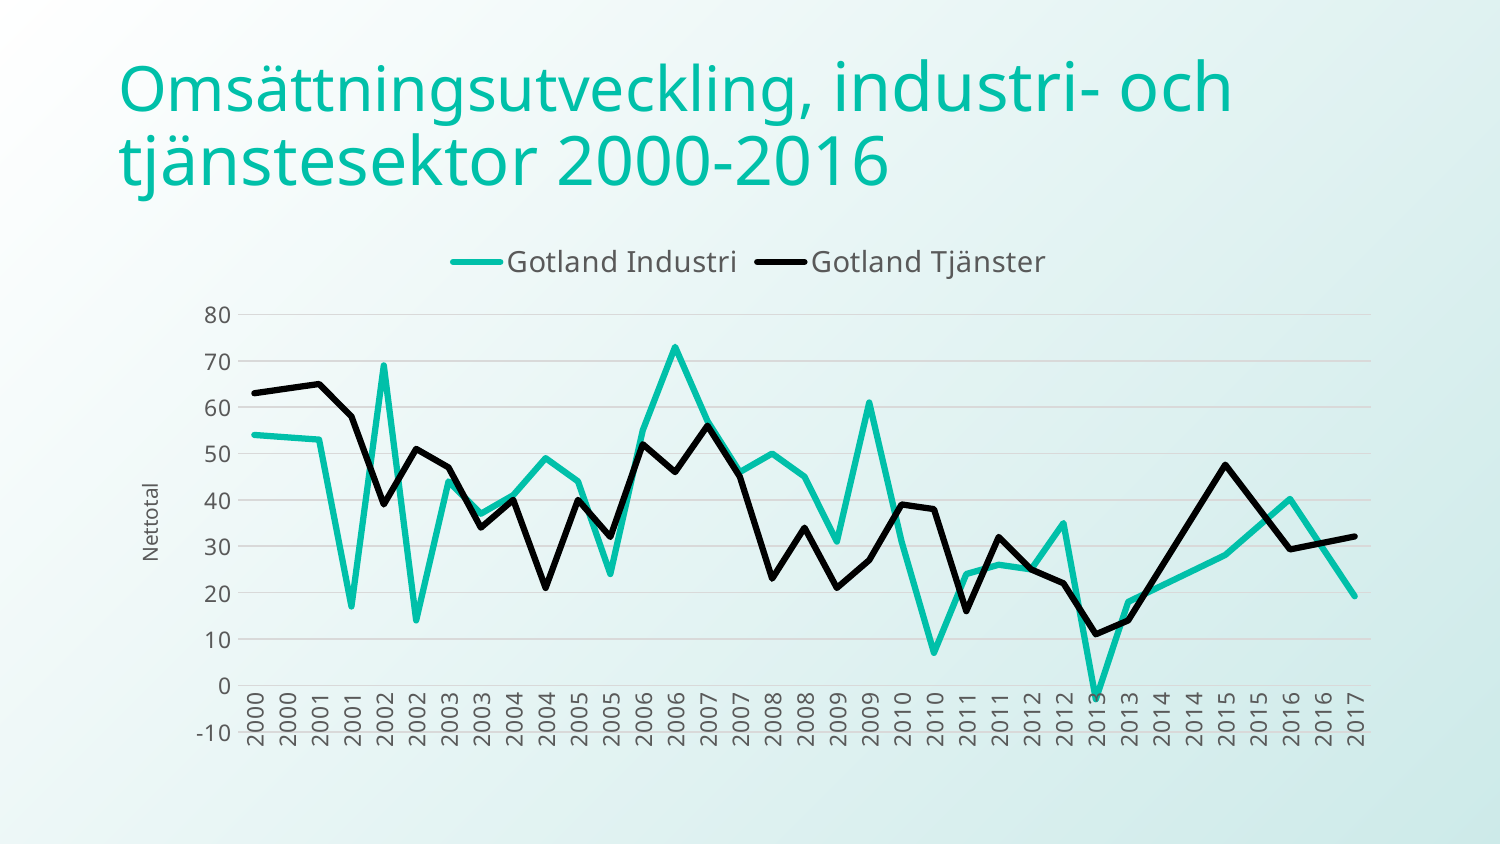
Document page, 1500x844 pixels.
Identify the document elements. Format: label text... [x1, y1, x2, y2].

title Omsättningsutveckling, industri- och tjänstesektor 2000-2016 [103, 44, 1397, 208]
chart [103, 224, 1397, 759]
